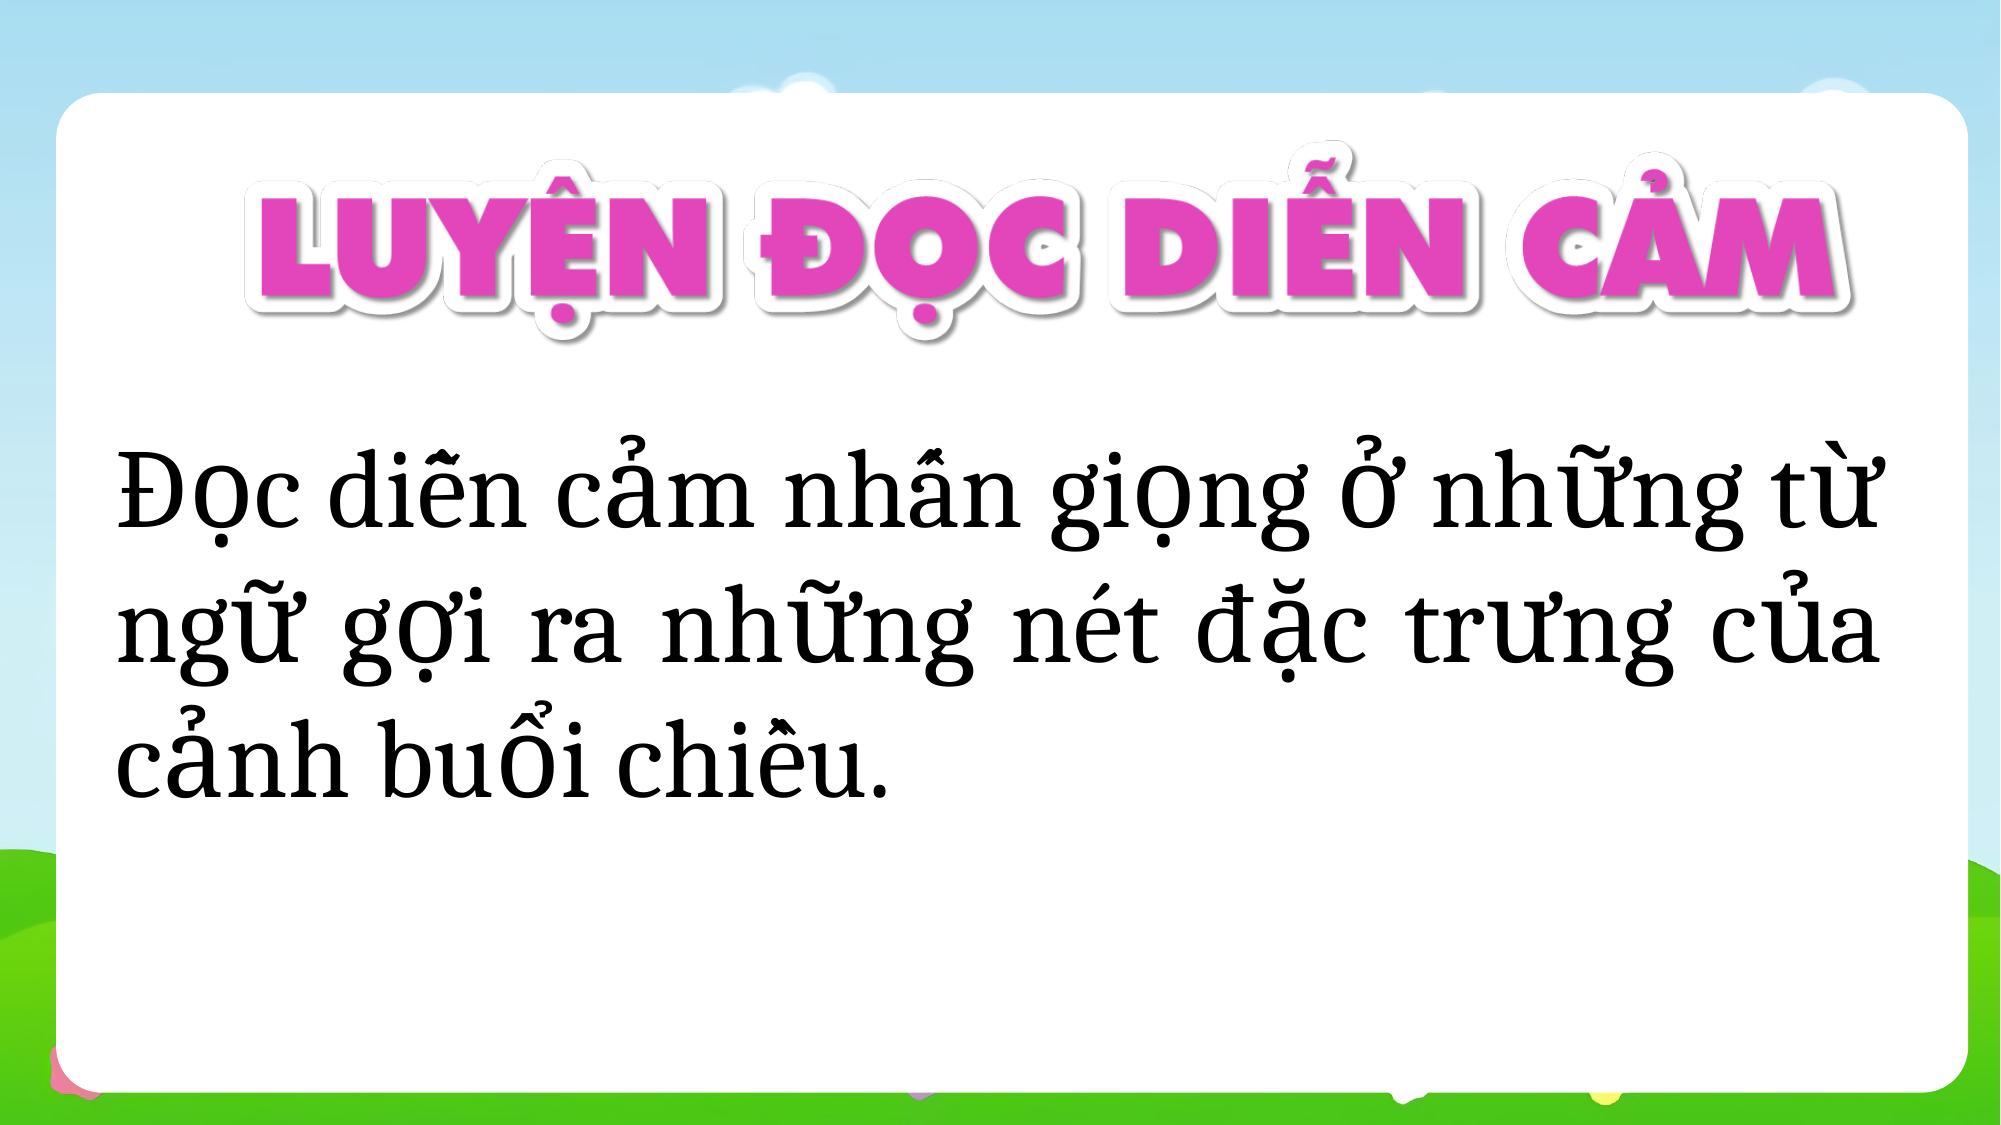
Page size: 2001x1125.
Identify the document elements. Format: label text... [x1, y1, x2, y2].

text_box Đọc diễn cảm nhấn giọng ở những từ ngữ gợi ra những nét đặc trưng của cảnh buổi chiều. [100, 407, 1900, 828]
picture [0, 0, 2001, 1125]
text_box Thứ duy nhất từ kim loại là lam đồng (lưỡi gà). [55, 91, 1970, 1094]
